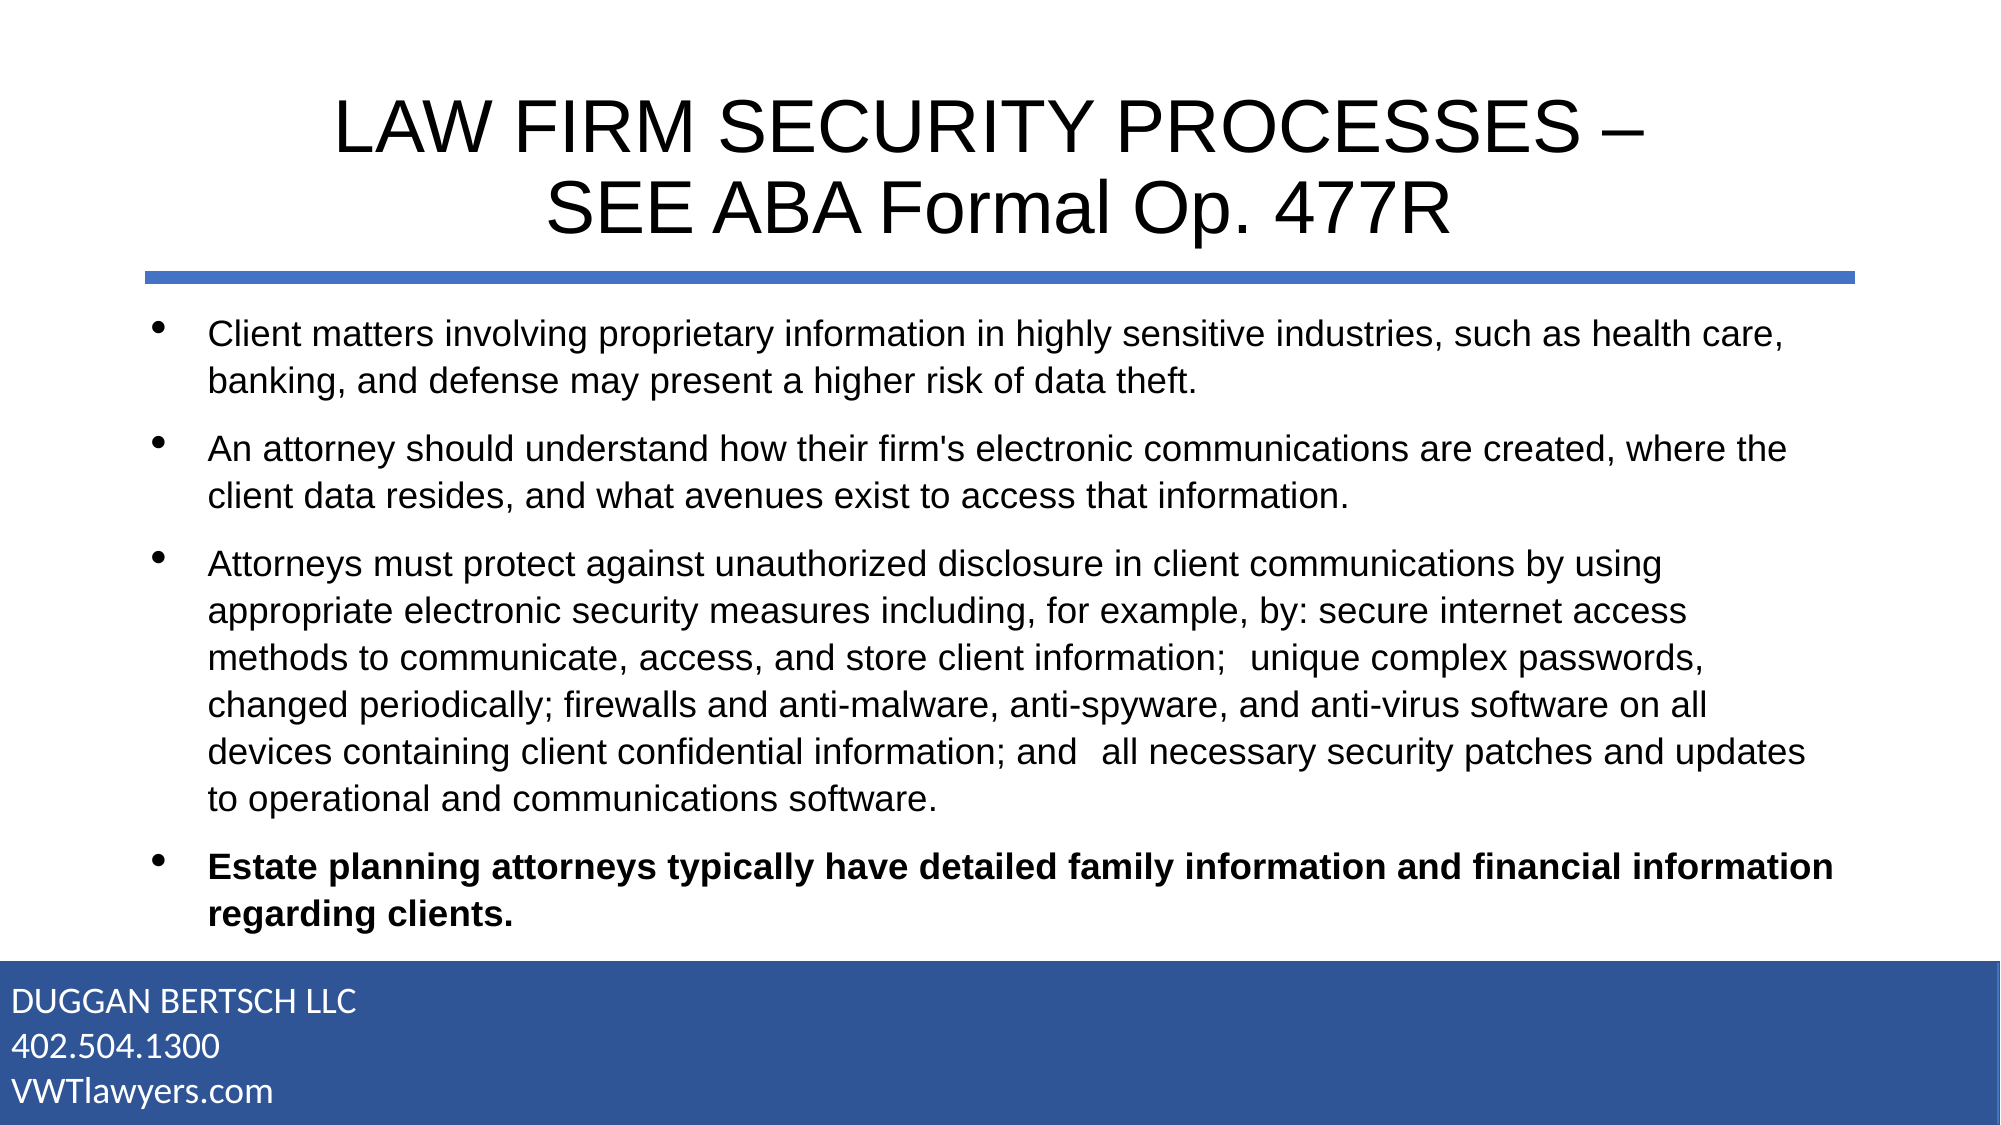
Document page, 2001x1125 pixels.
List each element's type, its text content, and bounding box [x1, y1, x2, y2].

text_box DUGGAN BERTSCH LLC 402.504.1300 VWTlawyers.com [0, 961, 1997, 1125]
title LAW FIRM SECURITY PROCESSES – SEE ABA Formal Op. 477R [137, 59, 1863, 278]
list Client matters involving proprietary information in highly sensitive industries, such as health care, banking, and defense may present a higher risk of data theft. An attorney should understand how their firm's electronic communications are created, where the client data resides, and what avenues exist to access that information. Attorneys must protect against unauthorized disclosure in client communications by using appropriate electronic security measures including, for example, by: secure internet access methods to communicate, access, and store client information; unique complex passwords, changed periodically; firewalls and anti-malware, anti-spyware, and anti-virus software on all devices containing client confidential information; and all necessary security patches and updates to operational and communications software. Estate planning attorneys typically have detailed family information and financial information regarding clients. [137, 299, 1855, 945]
